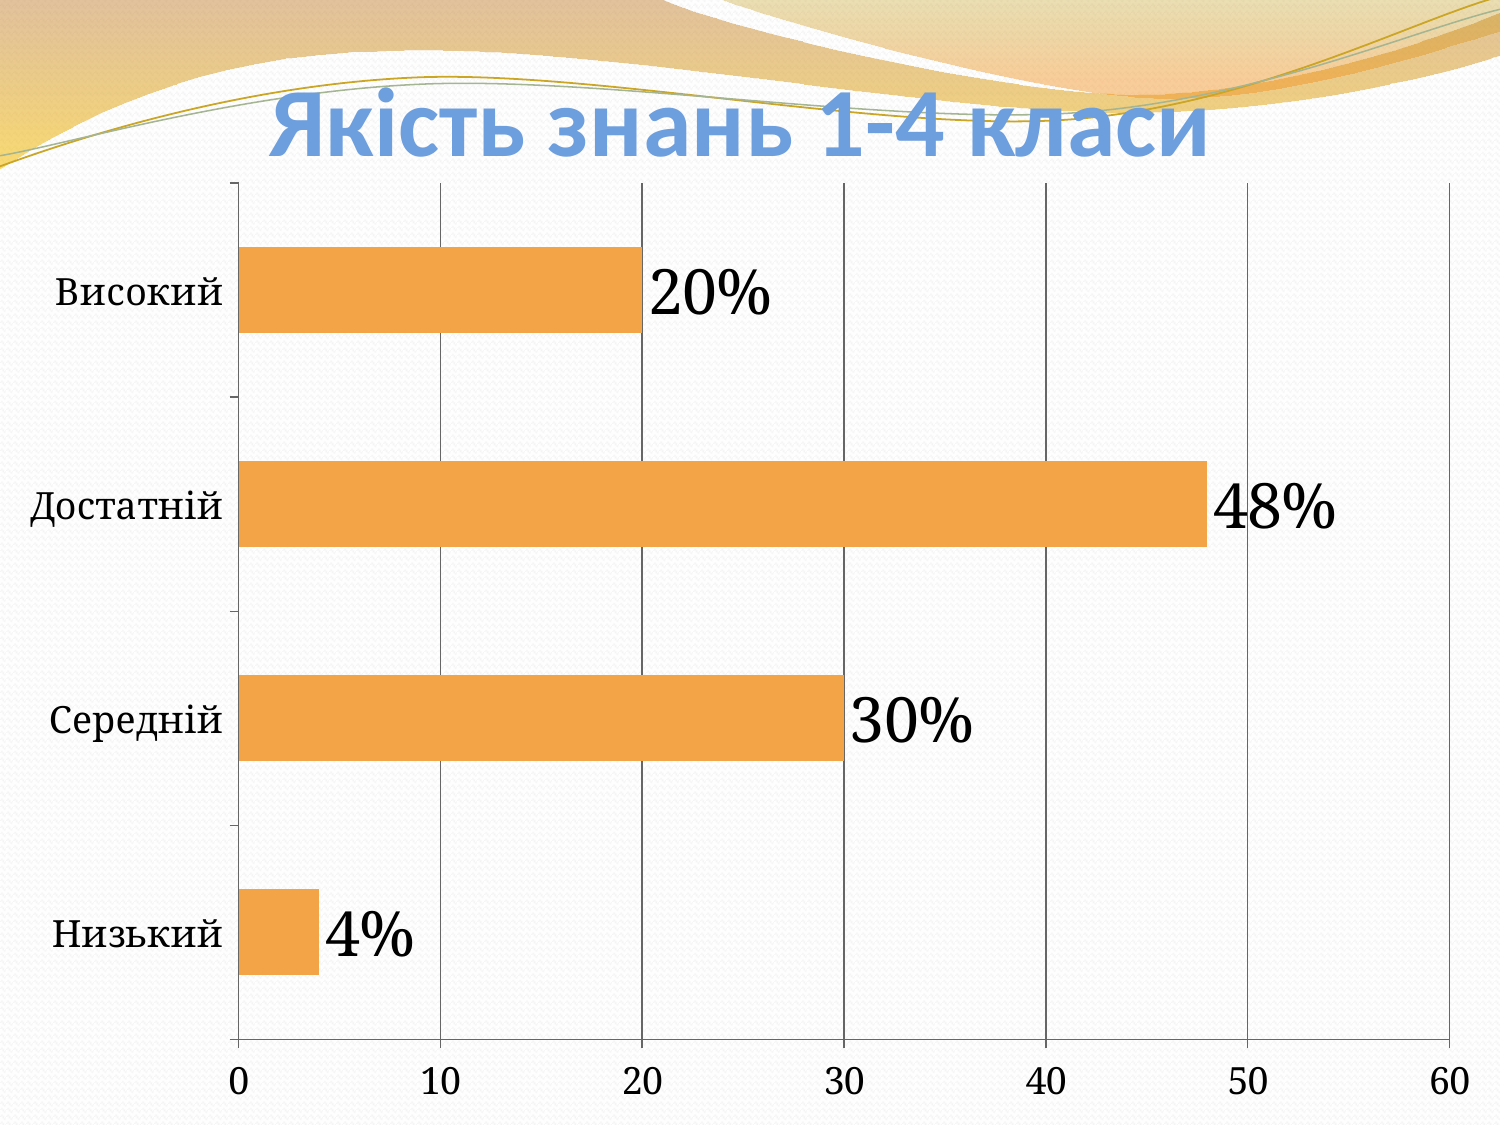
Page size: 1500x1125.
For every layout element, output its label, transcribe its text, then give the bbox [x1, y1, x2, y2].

chart [0, 163, 1500, 1125]
title Якість знань 1-4 класи [269, 50, 1360, 163]
